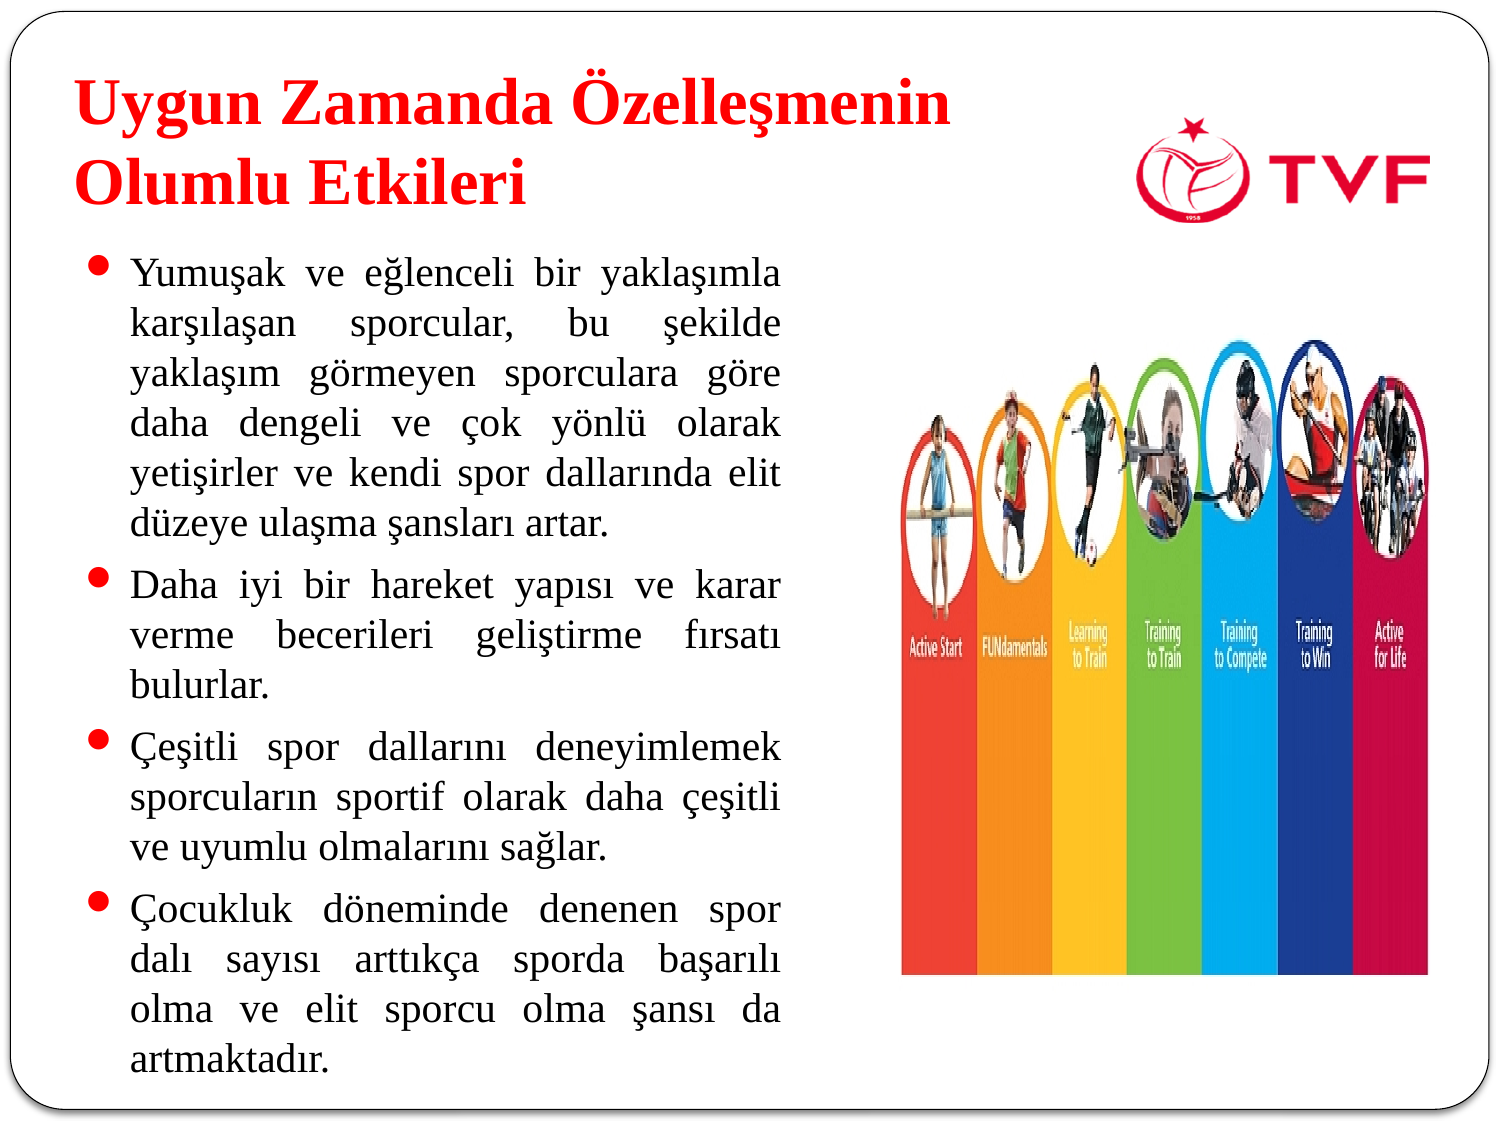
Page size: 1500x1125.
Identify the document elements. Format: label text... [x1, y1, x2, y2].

title Uygun Zamanda Özelleşmenin Olumlu Etkileri [58, 44, 1426, 233]
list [890, 304, 1436, 997]
picture [1136, 116, 1430, 223]
list Yumuşak ve eğlenceli bir yaklaşımla karşılaşan sporcular, bu şekilde yaklaşım görmeyen sporculara göre daha dengeli ve çok yönlü olarak yetişirler ve kendi spor dallarında elit düzeye ulaşma şansları artar. Daha iyi bir hareket yapısı ve karar verme becerileri geliştirme fırsatı bulurlar. Çeşitli spor dallarını deneyimlemek sporcuların sportif olarak daha çeşitli ve uyumlu olmalarını sağlar. Çocukluk döneminde denenen spor dalı sayısı arttıkça sporda başarılı olma ve elit sporcu olma şansı da artmaktadır. [70, 237, 798, 988]
